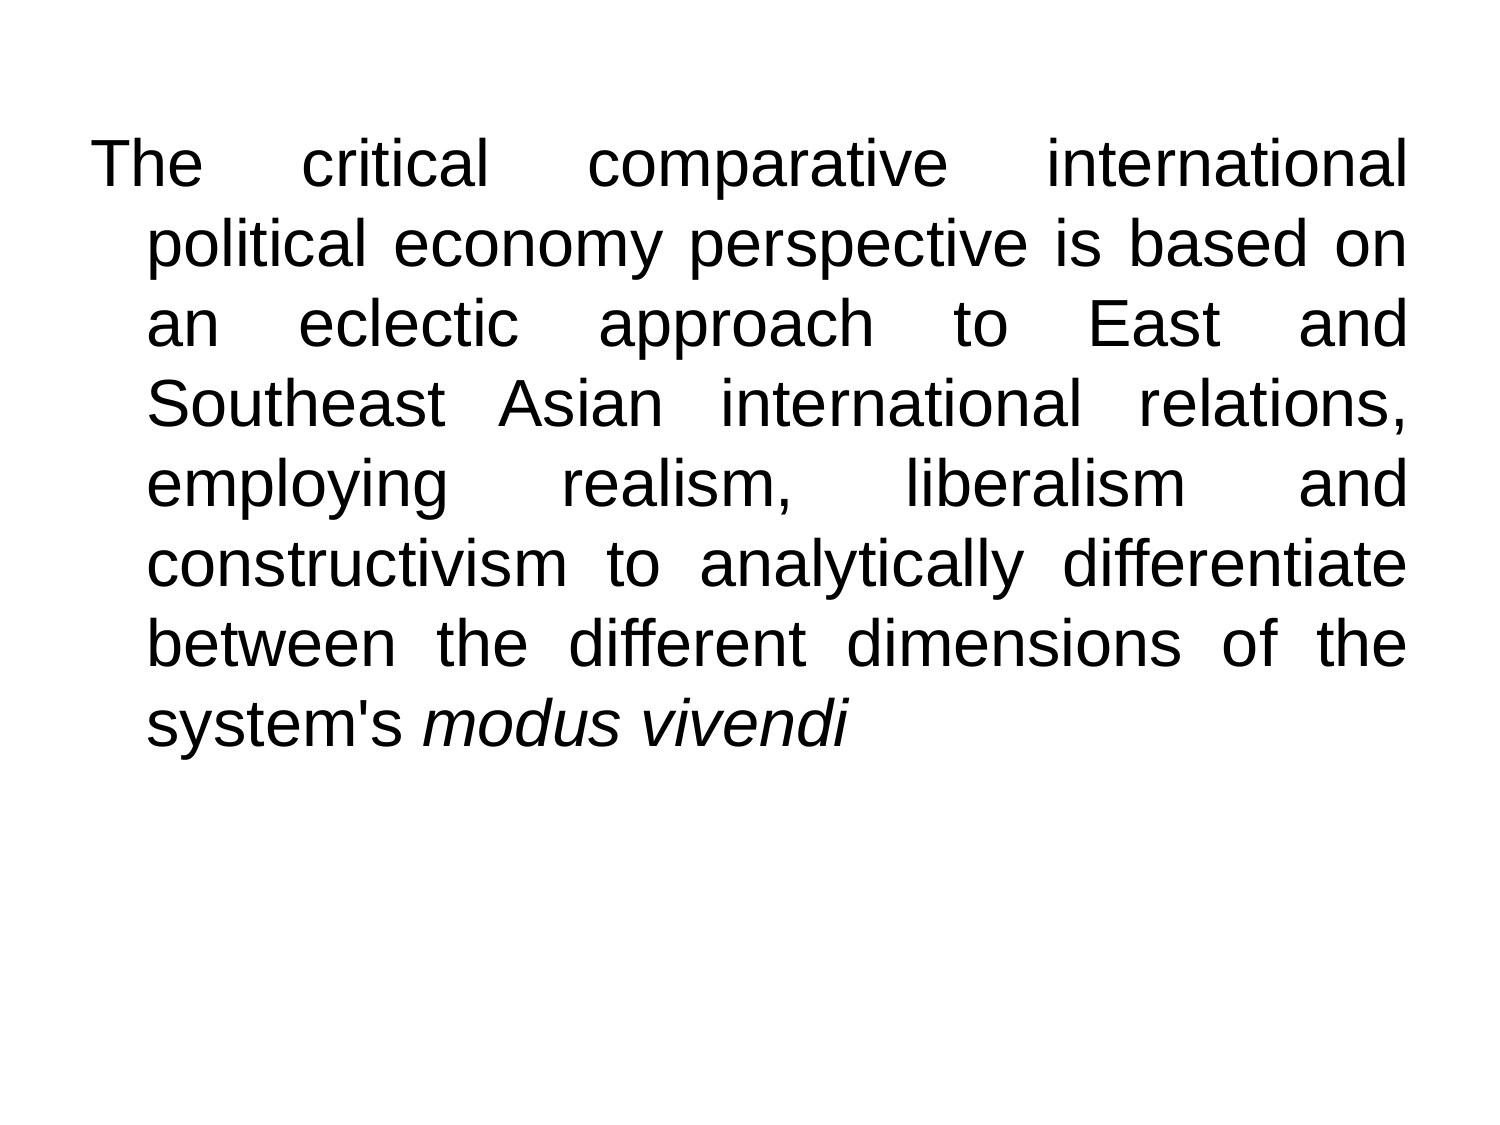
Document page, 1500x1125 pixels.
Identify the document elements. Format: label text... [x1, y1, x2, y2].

list The critical comparative international political economy perspective is based on an eclectic approach to East and Southeast Asian international relations, employing realism, liberalism and constructivism to analytically differentiate between the different dimensions of the system's modus vivendi [74, 112, 1426, 1006]
